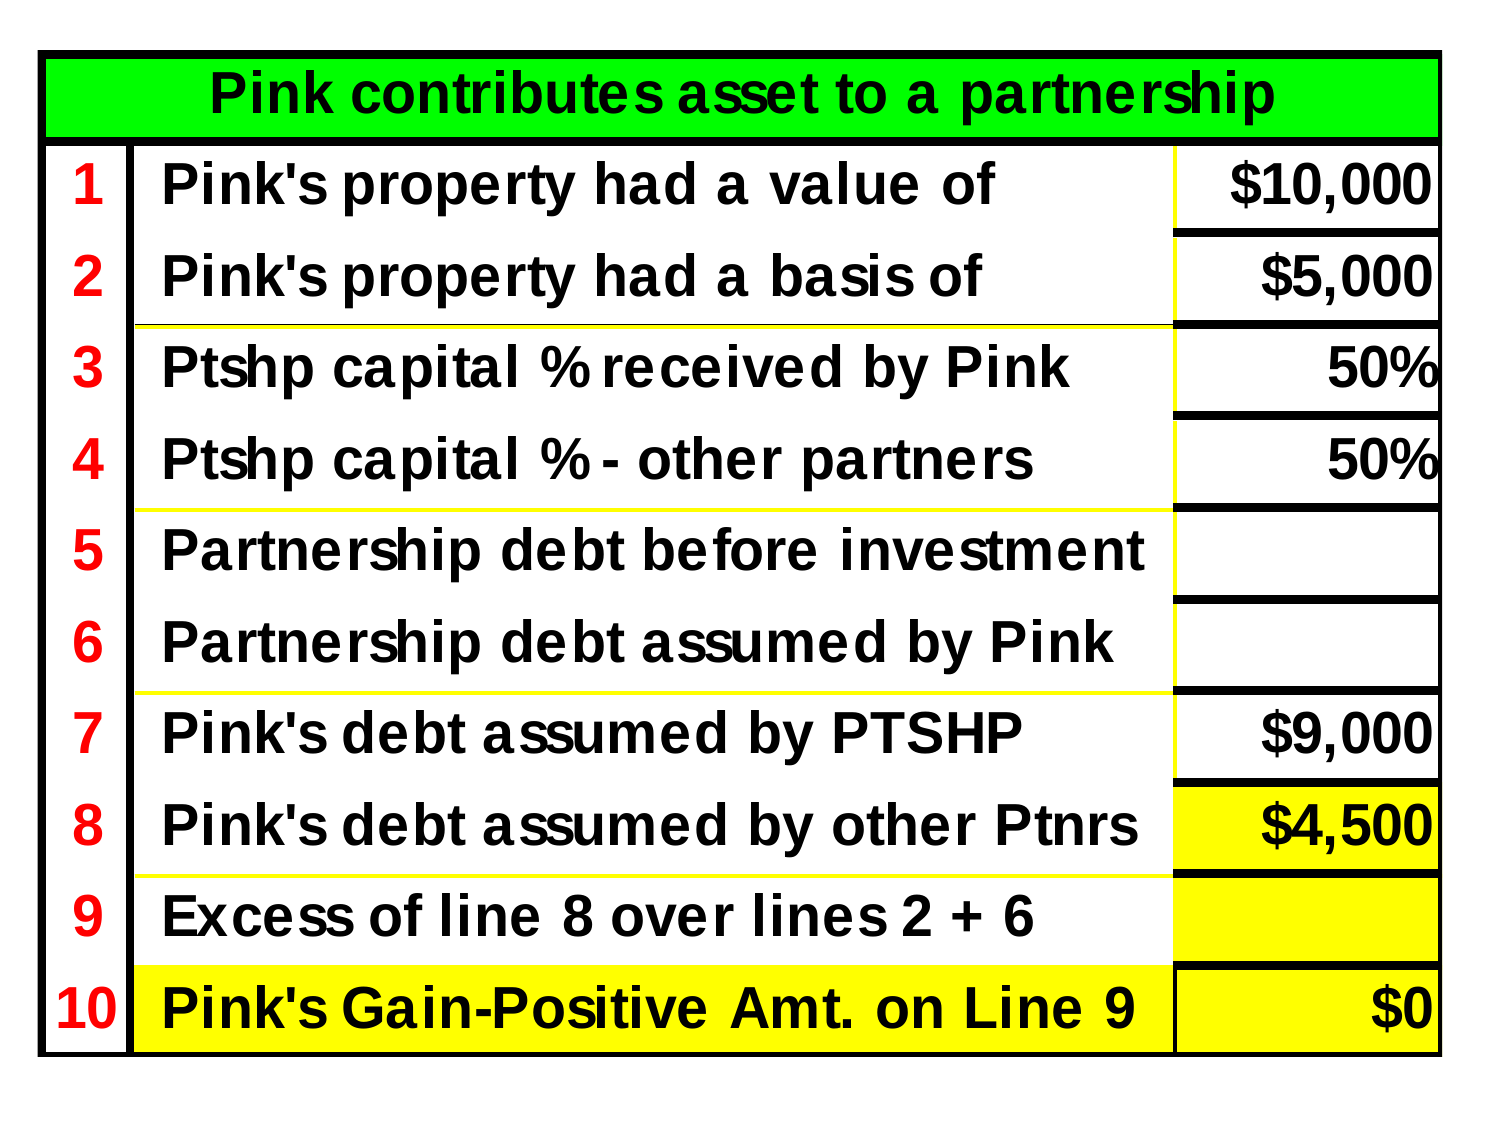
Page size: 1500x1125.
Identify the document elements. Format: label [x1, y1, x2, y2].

list [37, 49, 1447, 1062]
